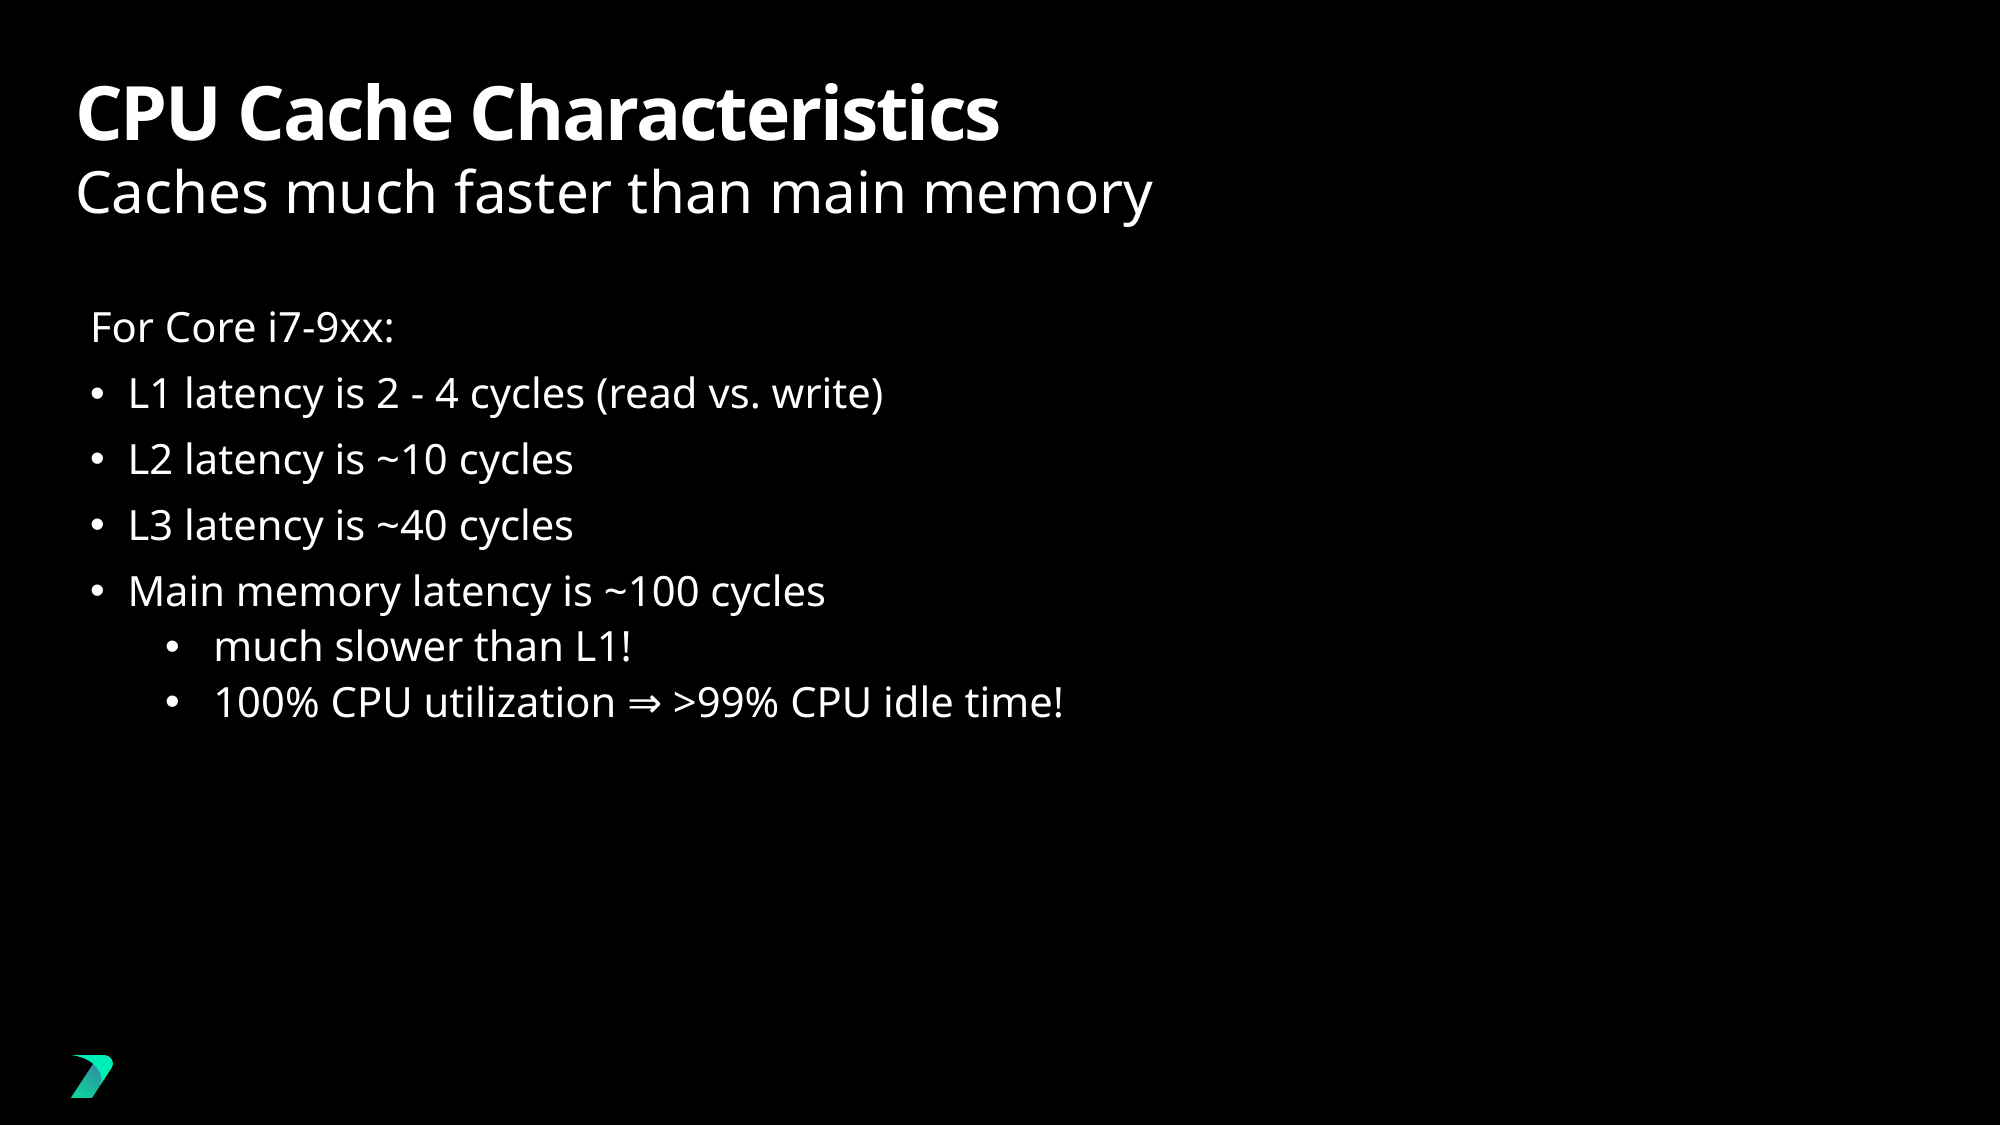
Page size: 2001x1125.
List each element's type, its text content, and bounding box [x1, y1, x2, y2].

list For Core i7-9xx: L1 latency is 2 - 4 cycles (read vs. write) L2 latency is ~10 cycles L3 latency is ~40 cycles Main memory latency is ~100 cycles much slower than L1! 100% CPU utilization ⇒ >99% CPU idle time! [75, 299, 1925, 1014]
title CPU Cache Characteristics [75, 75, 1925, 179]
picture [67, 1055, 113, 1098]
list Caches much faster than main memory [75, 155, 1800, 256]
